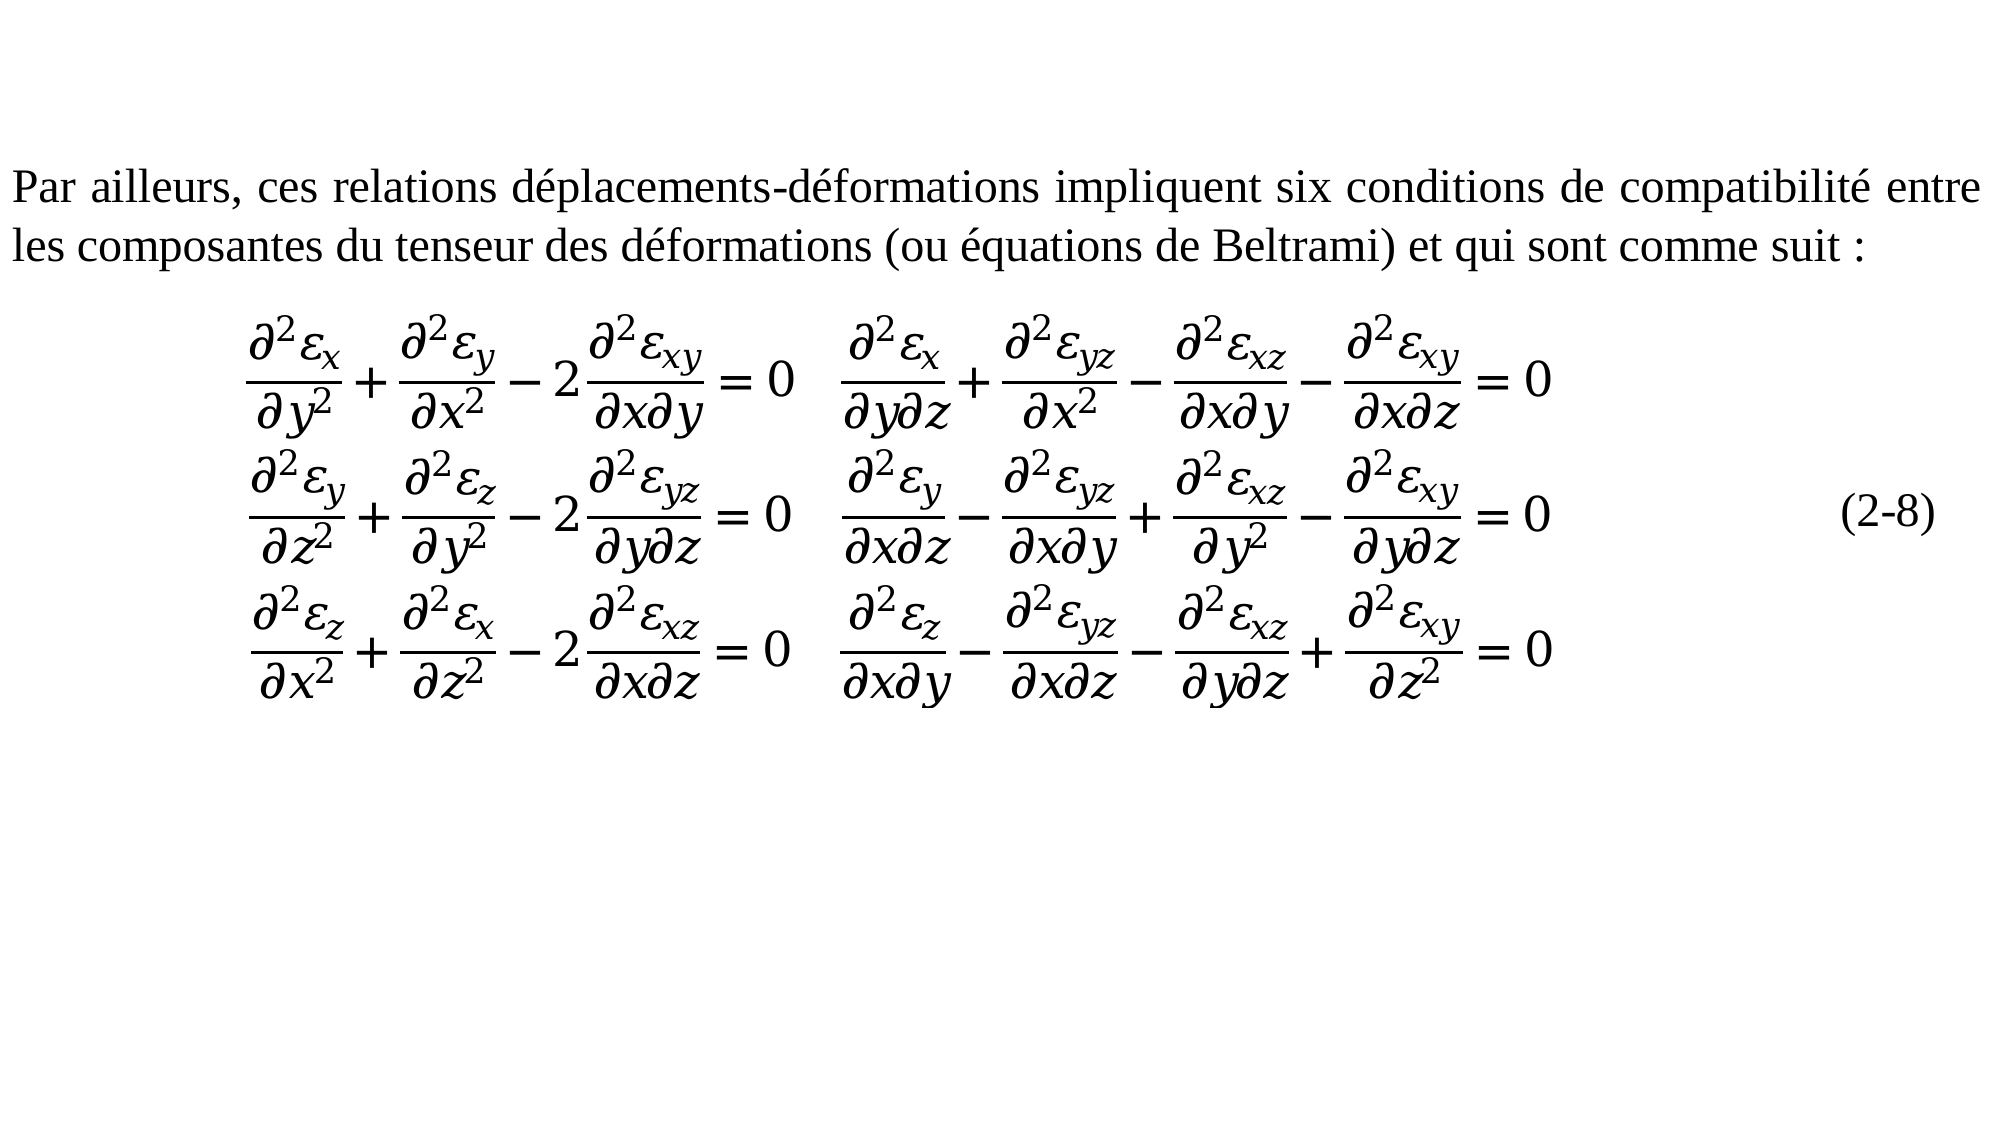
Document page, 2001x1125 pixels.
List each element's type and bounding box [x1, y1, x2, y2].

picture [11, 158, 1985, 807]
